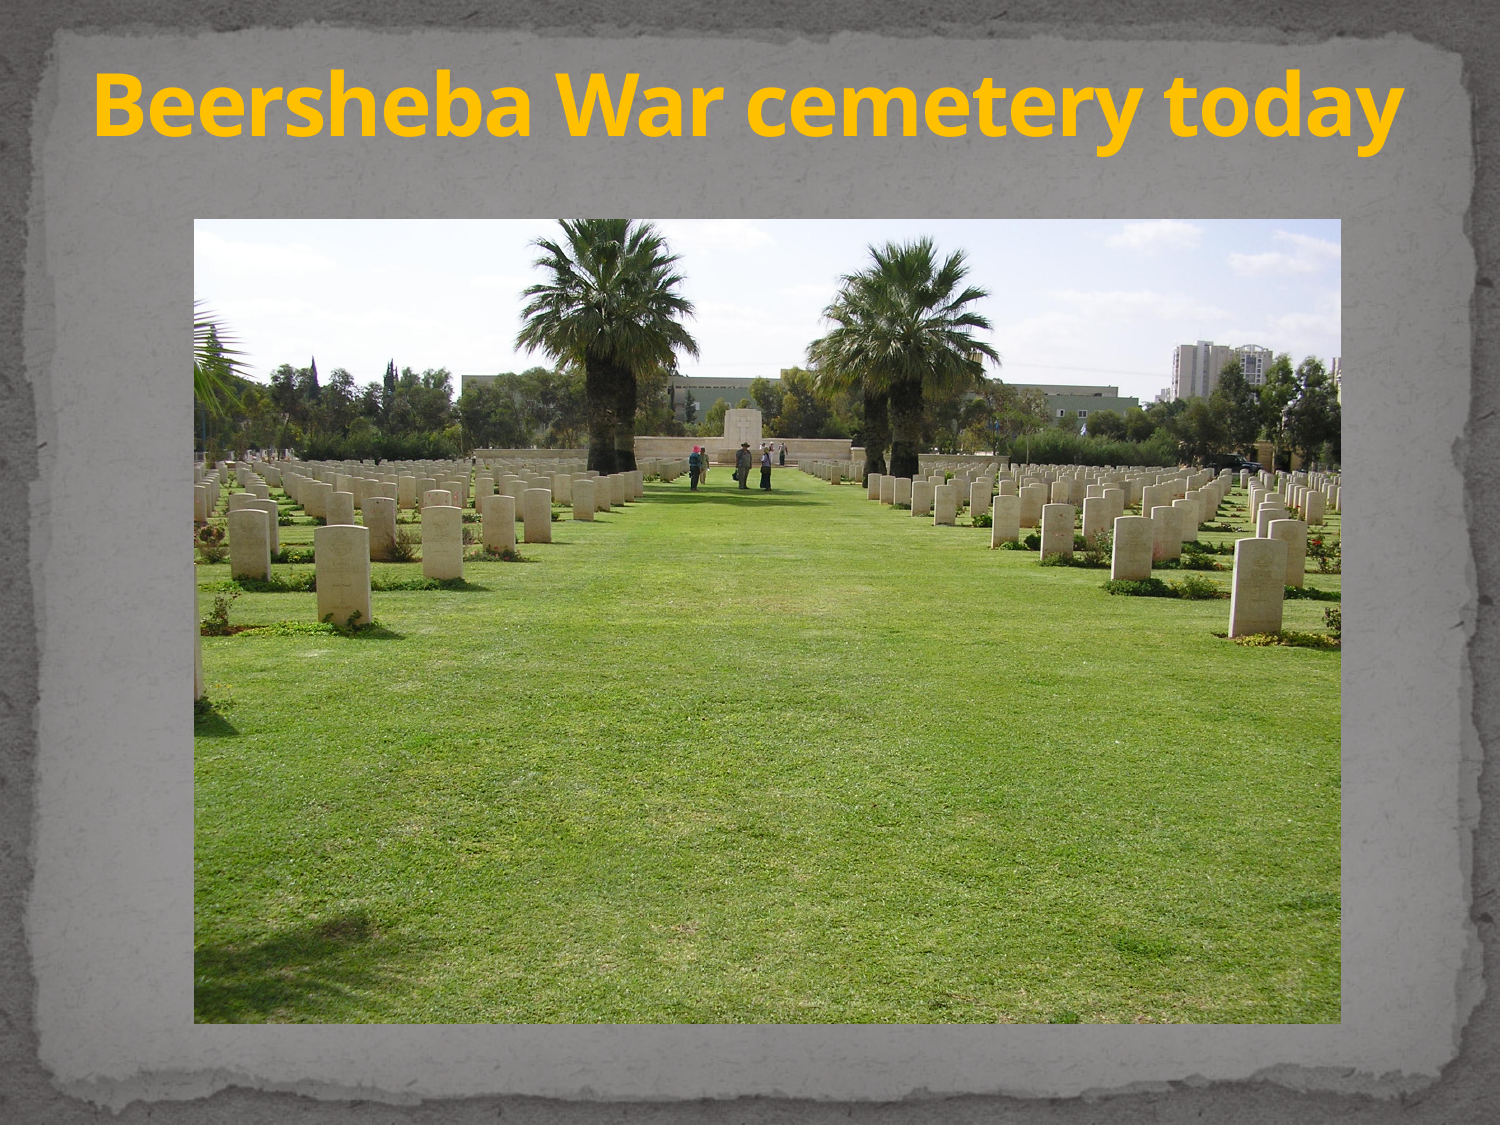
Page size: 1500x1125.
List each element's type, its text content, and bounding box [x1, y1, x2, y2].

title Beersheba War cemetery today [74, 24, 1425, 161]
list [197, 222, 1339, 1022]
